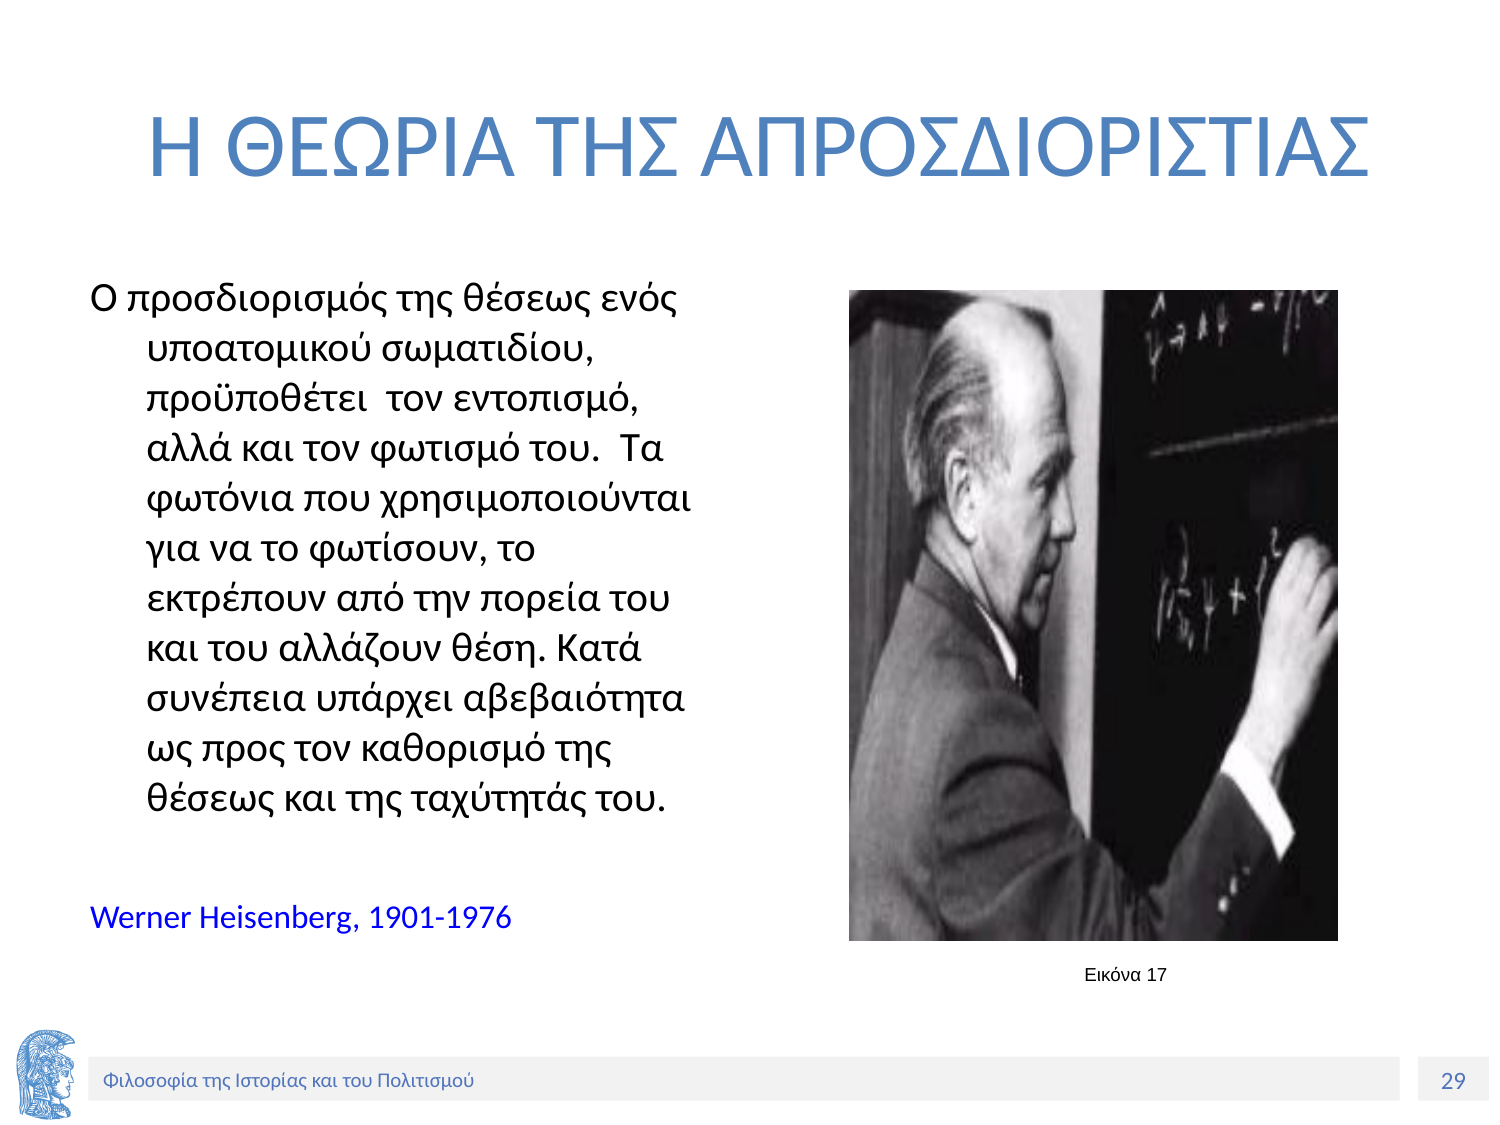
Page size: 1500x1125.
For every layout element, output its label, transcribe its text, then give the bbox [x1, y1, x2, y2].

text_box Εικόνα 17 [1069, 955, 1183, 993]
picture [9, 1026, 81, 1120]
list Ο προσδιορισμός της θέσεως ενός υποατομικού σωματιδίου, προϋποθέτει τον εντοπισμό, αλλά και τον φωτισμό του. Τα φωτόνια που χρησιμοποιούνται για να το φωτίσουν, το εκτρέπουν από την πορεία του και του αλλάζουν θέση. Κατά συνέπεια υπάρχει αβεβαιότητα ως προς τον καθορισμό της θέσεως και της ταχύτητάς του. Werner Heisenberg, 1901-1976 [75, 262, 738, 1006]
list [849, 290, 1338, 941]
title Η ΘΕΩΡΙΑ ΤΗΣ ΑΠΡΟΣΔΙΟΡΙΣΤΙΑΣ [75, 45, 1425, 234]
